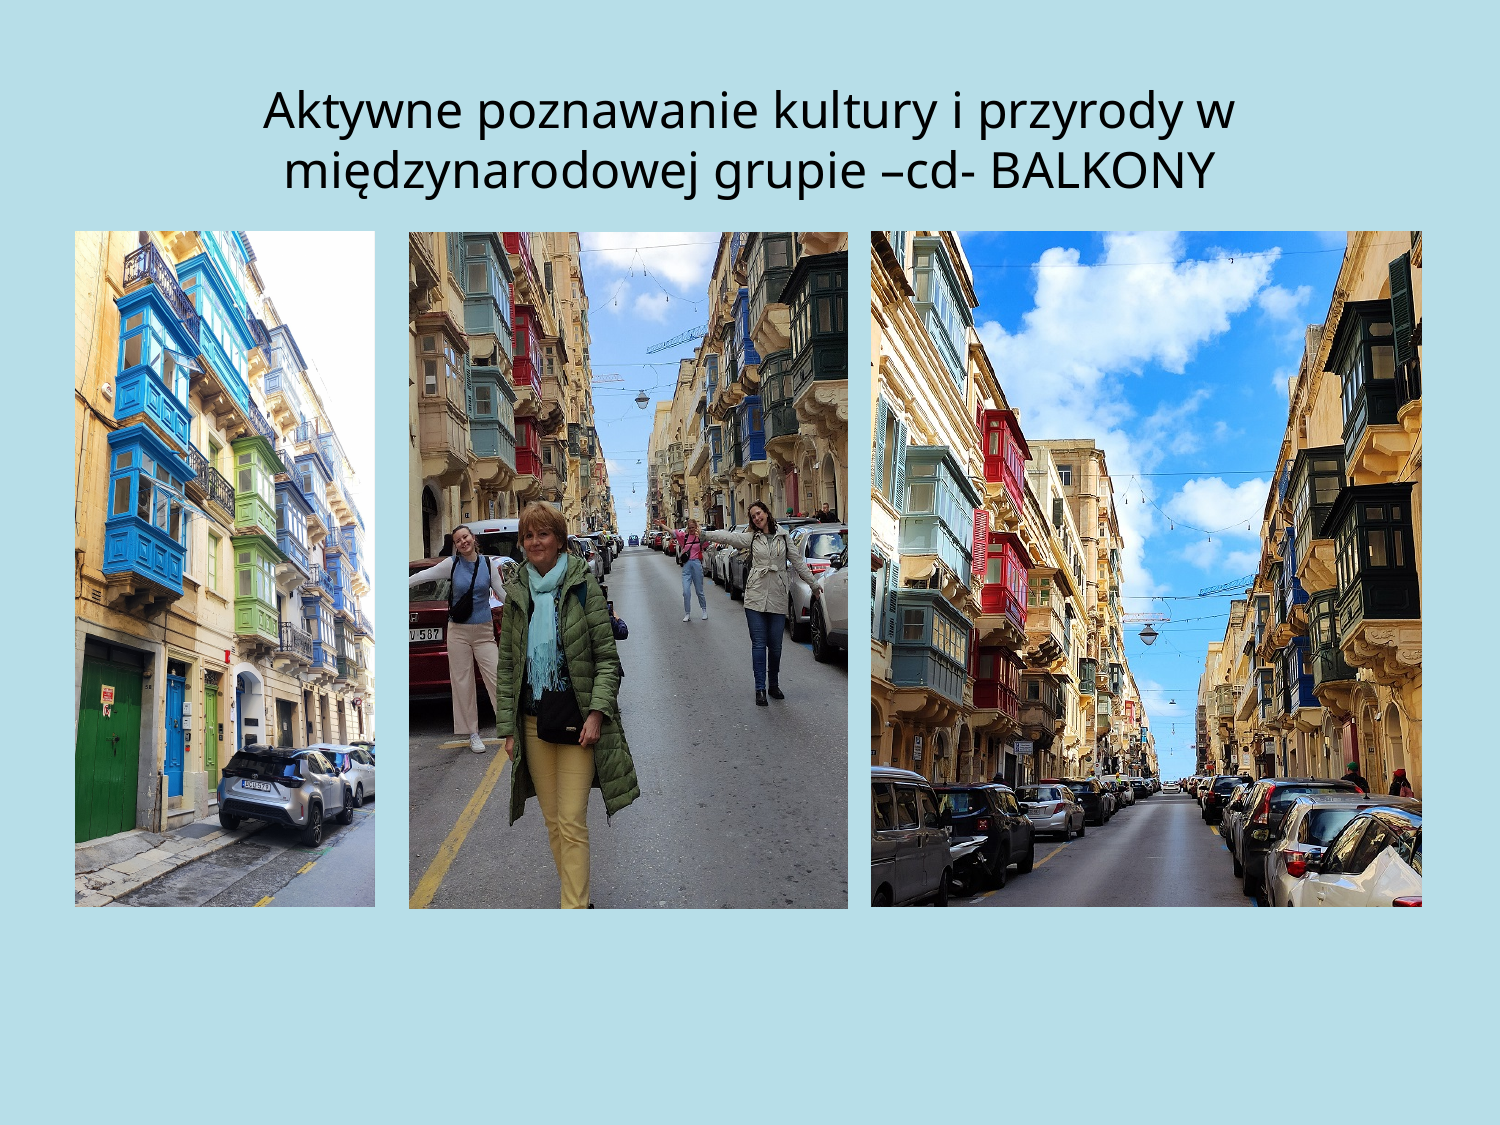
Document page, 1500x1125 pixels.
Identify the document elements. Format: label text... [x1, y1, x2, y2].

picture [871, 230, 1423, 908]
picture [409, 232, 849, 910]
text_box Aktywne poznawanie kultury i przyrody w międzynarodowej grupie –cd- BALKONY [74, 45, 1425, 233]
picture [75, 231, 376, 907]
